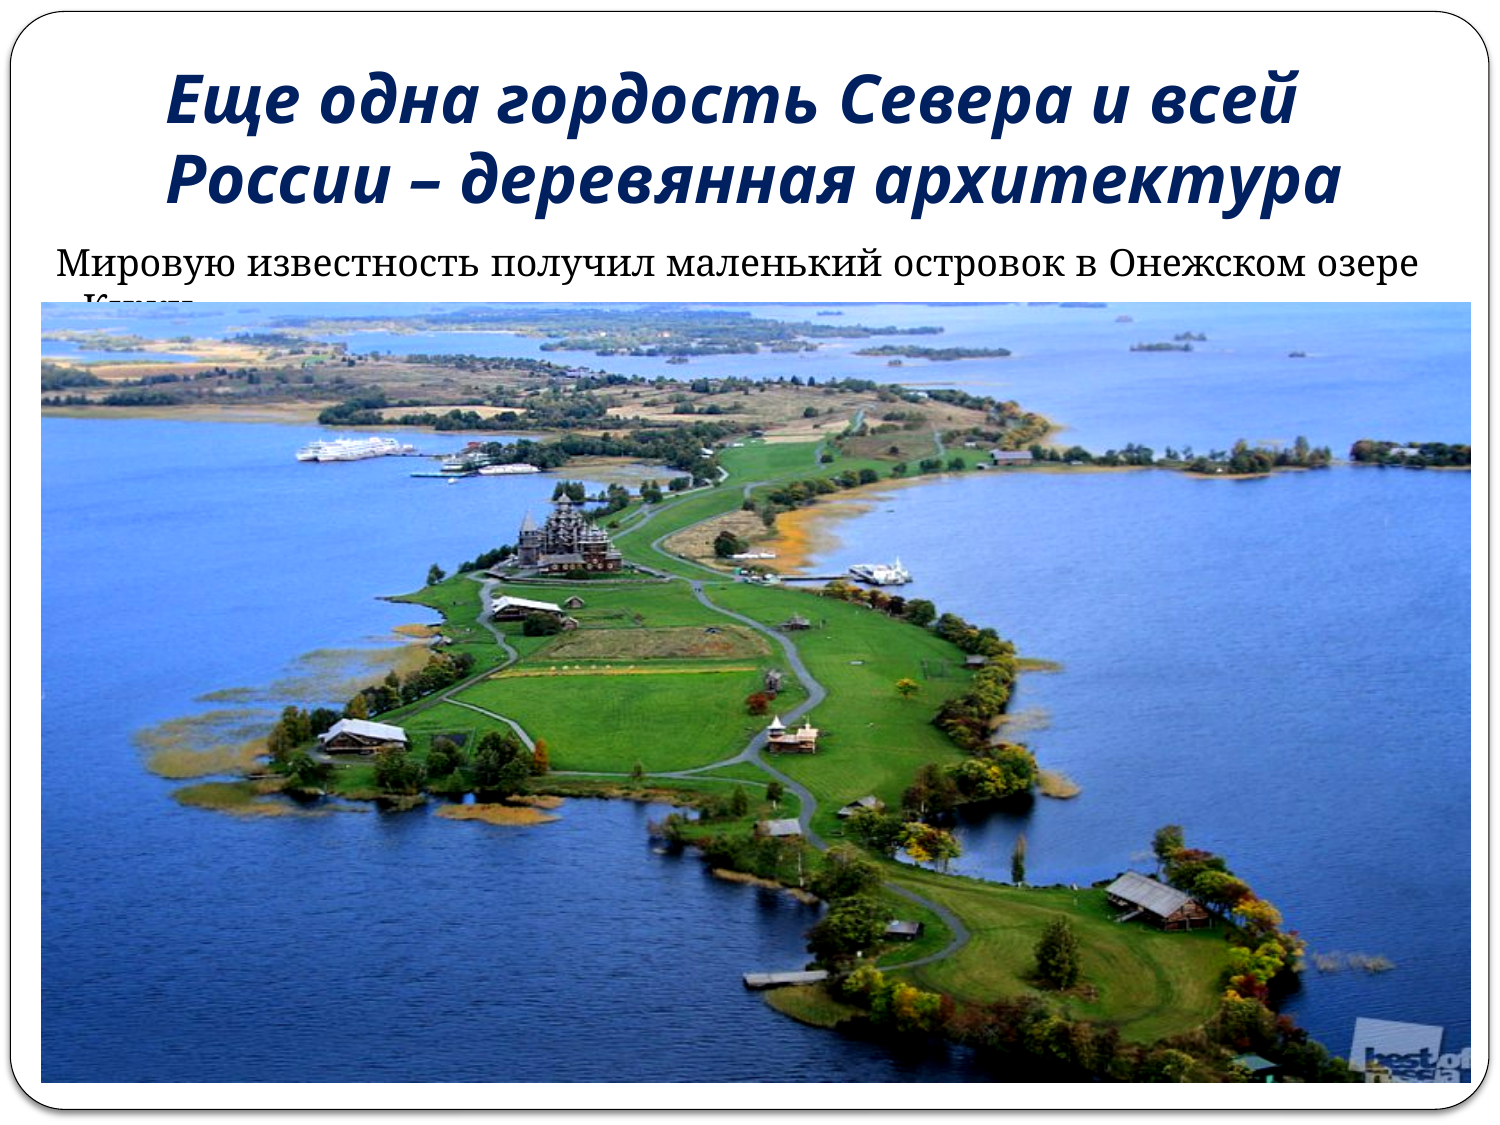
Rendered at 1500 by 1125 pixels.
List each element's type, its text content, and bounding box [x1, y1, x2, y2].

title Еще одна гордость Севера и всей России – деревянная архитектура [149, 44, 1426, 231]
text_box Мировую известность получил маленький островок в Онежском озере – Кижи. [41, 231, 1436, 301]
picture [40, 302, 1471, 1083]
